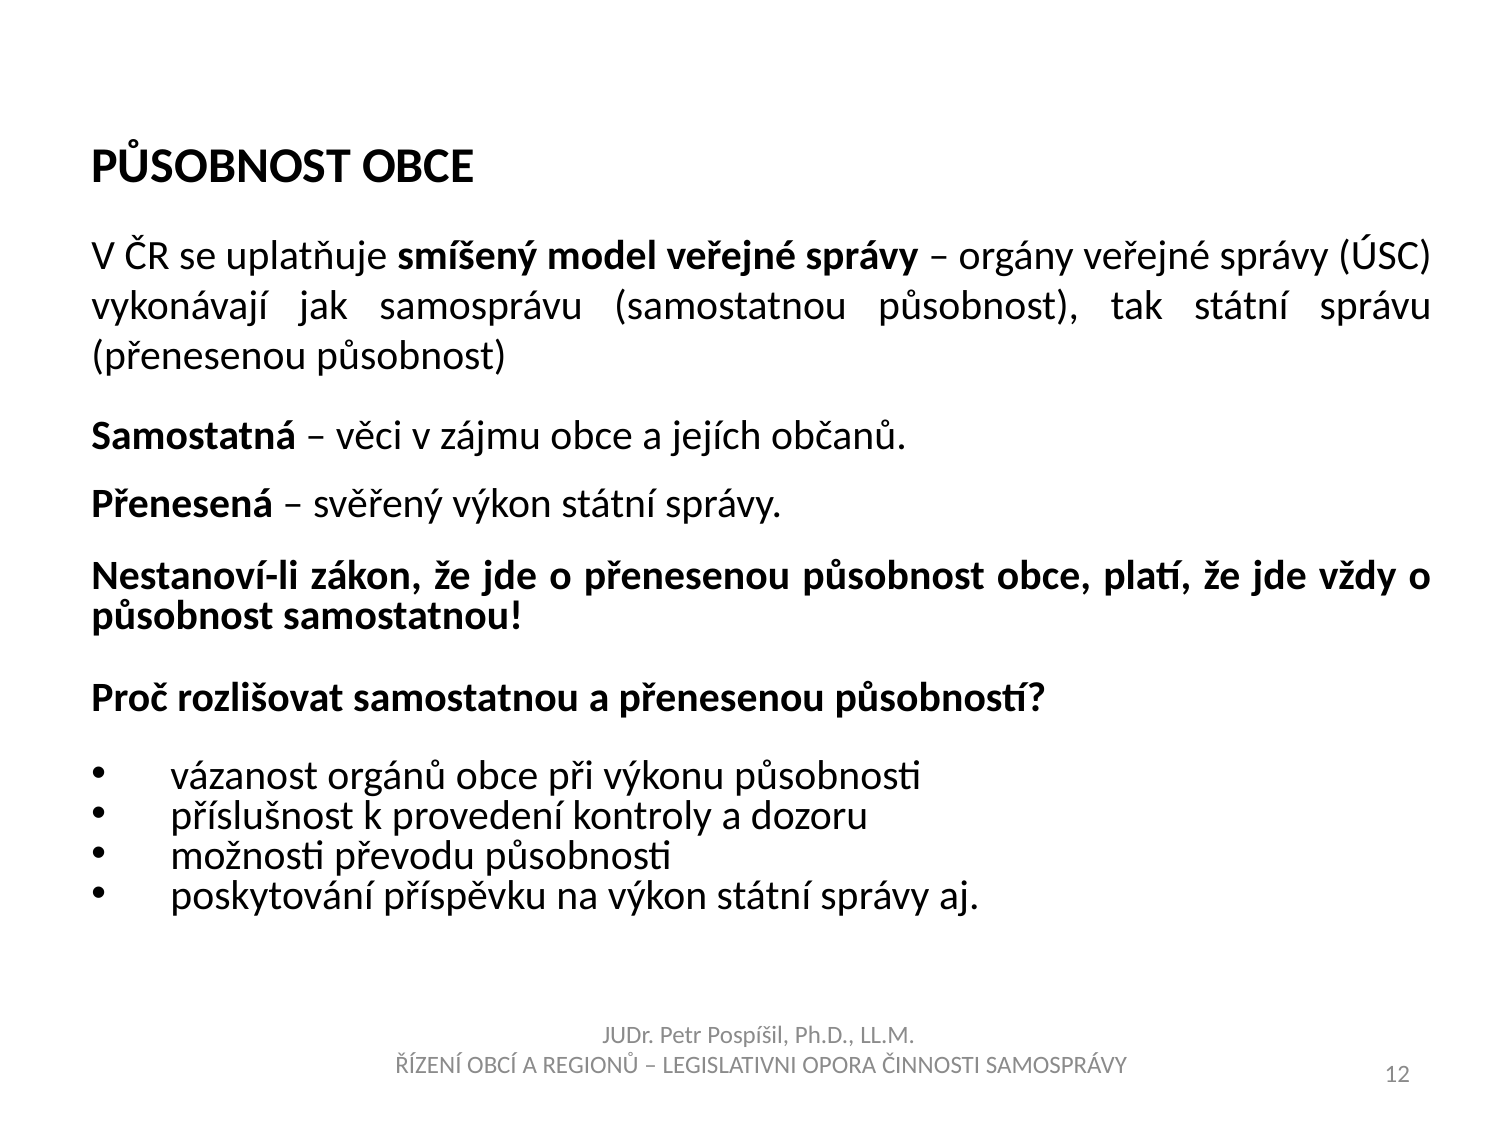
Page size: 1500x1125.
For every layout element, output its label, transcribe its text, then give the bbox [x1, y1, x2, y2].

footer JUDr. Petr Pospíšil, Ph.D., LL.M. ŘÍZENÍ OBCÍ A REGIONŮ – LEGISLATIVNI OPORA ČINNOSTI SAMOSPRÁVY [377, 997, 1147, 1101]
text_box Působnost obce V ČR se uplatňuje smíšený model veřejné správy – orgány veřejné správy (ÚSC) vykonávají jak samosprávu (samostatnou působnost), tak státní správu (přenesenou působnost) Samostatná – věci v zájmu obce a jejích občanů. Přenesená – svěřený výkon státní správy. Nestanoví-li zákon, že jde o přenesenou působnost obce, platí, že jde vždy o působnost samostatnou! Proč rozlišovat samostatnou a přenesenou působností? vázanost orgánů obce při výkonu působnosti příslušnost k provedení kontroly a dozoru možnosti převodu působnosti poskytování příspěvku na výkon státní správy aj. [76, 125, 1447, 925]
slide_number 12 [1074, 1042, 1425, 1103]
